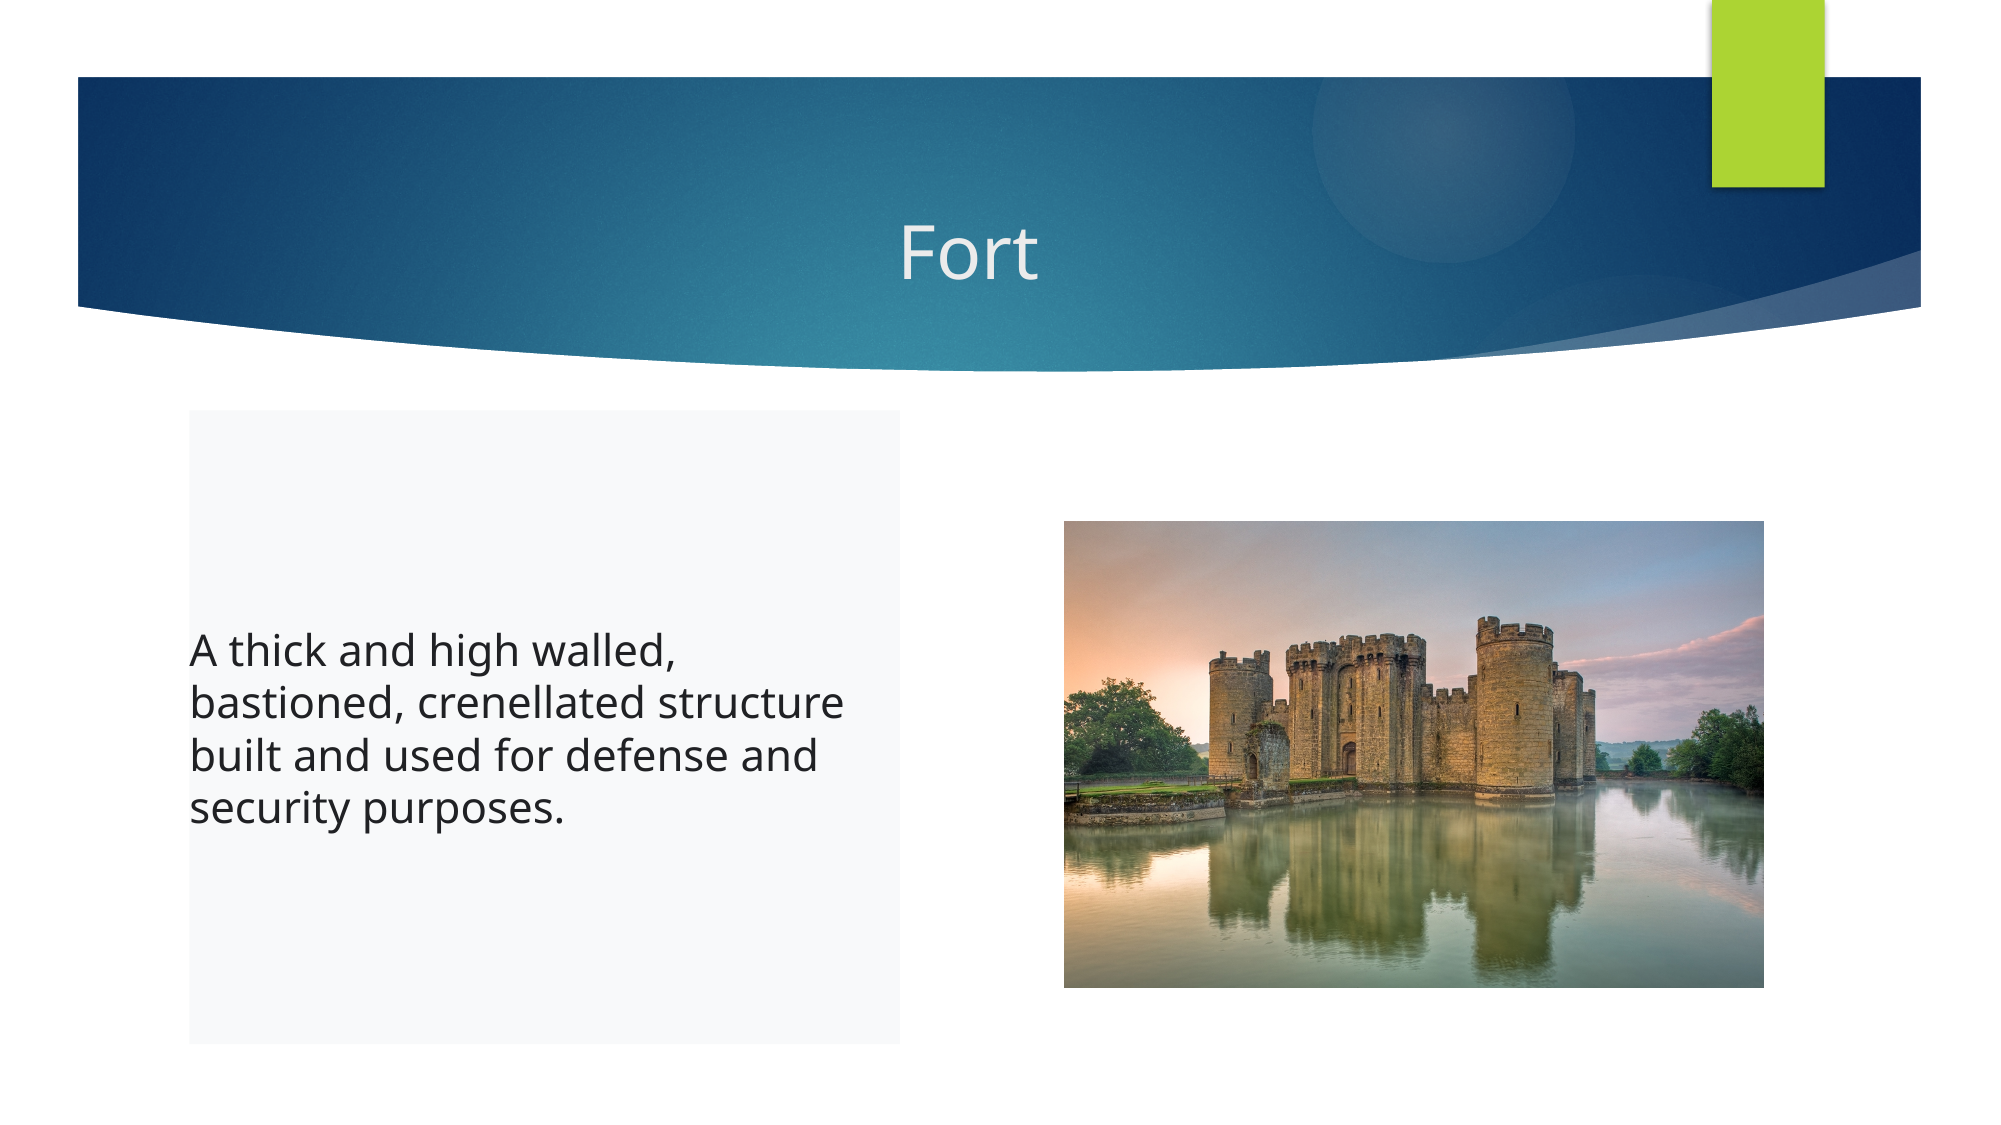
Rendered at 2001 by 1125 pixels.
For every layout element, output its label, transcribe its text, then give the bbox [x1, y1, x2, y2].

list A thick and high walled, bastioned, crenellated structure built and used for defense and security purposes. [189, 410, 900, 1045]
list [1064, 521, 1764, 988]
title Fort [882, 200, 1738, 299]
